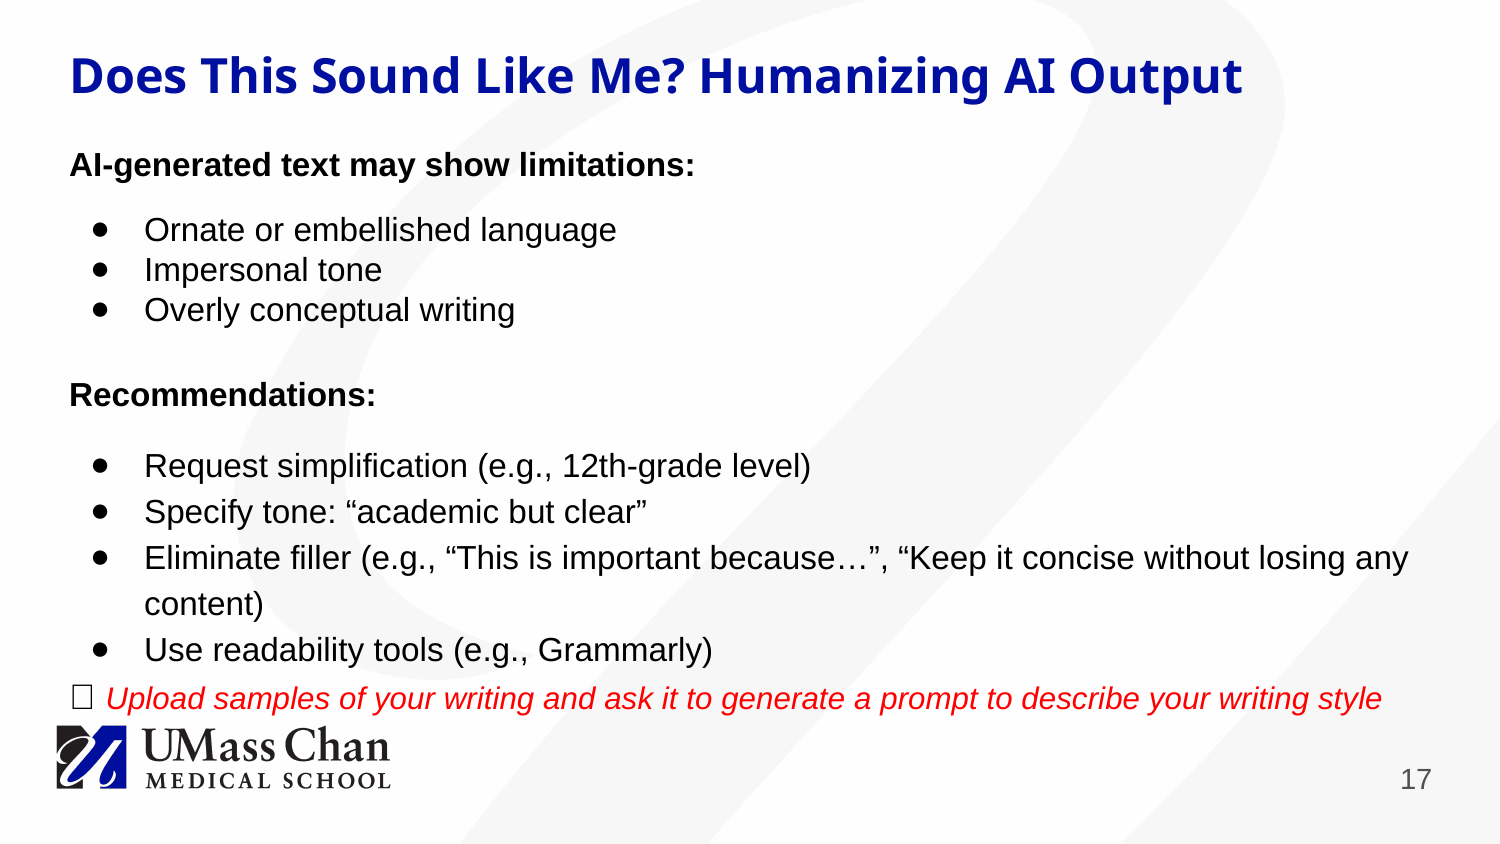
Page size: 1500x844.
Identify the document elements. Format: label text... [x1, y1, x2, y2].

title Does This Sound Like Me? Humanizing AI Output [57, 46, 1427, 148]
list AI-generated text may show limitations: Ornate or embellished language Impersonal tone Overly conceptual writing Recommendations: Request simplification (e.g., 12th-grade level) Specify tone: “academic but clear” Eliminate filler (e.g., “This is important because…”, “Keep it concise without losing any content) Use readability tools (e.g., Grammarly) 📎 Upload samples of your writing and ask it to generate a prompt to describe your writing style [57, 148, 1427, 669]
picture [52, 717, 395, 797]
